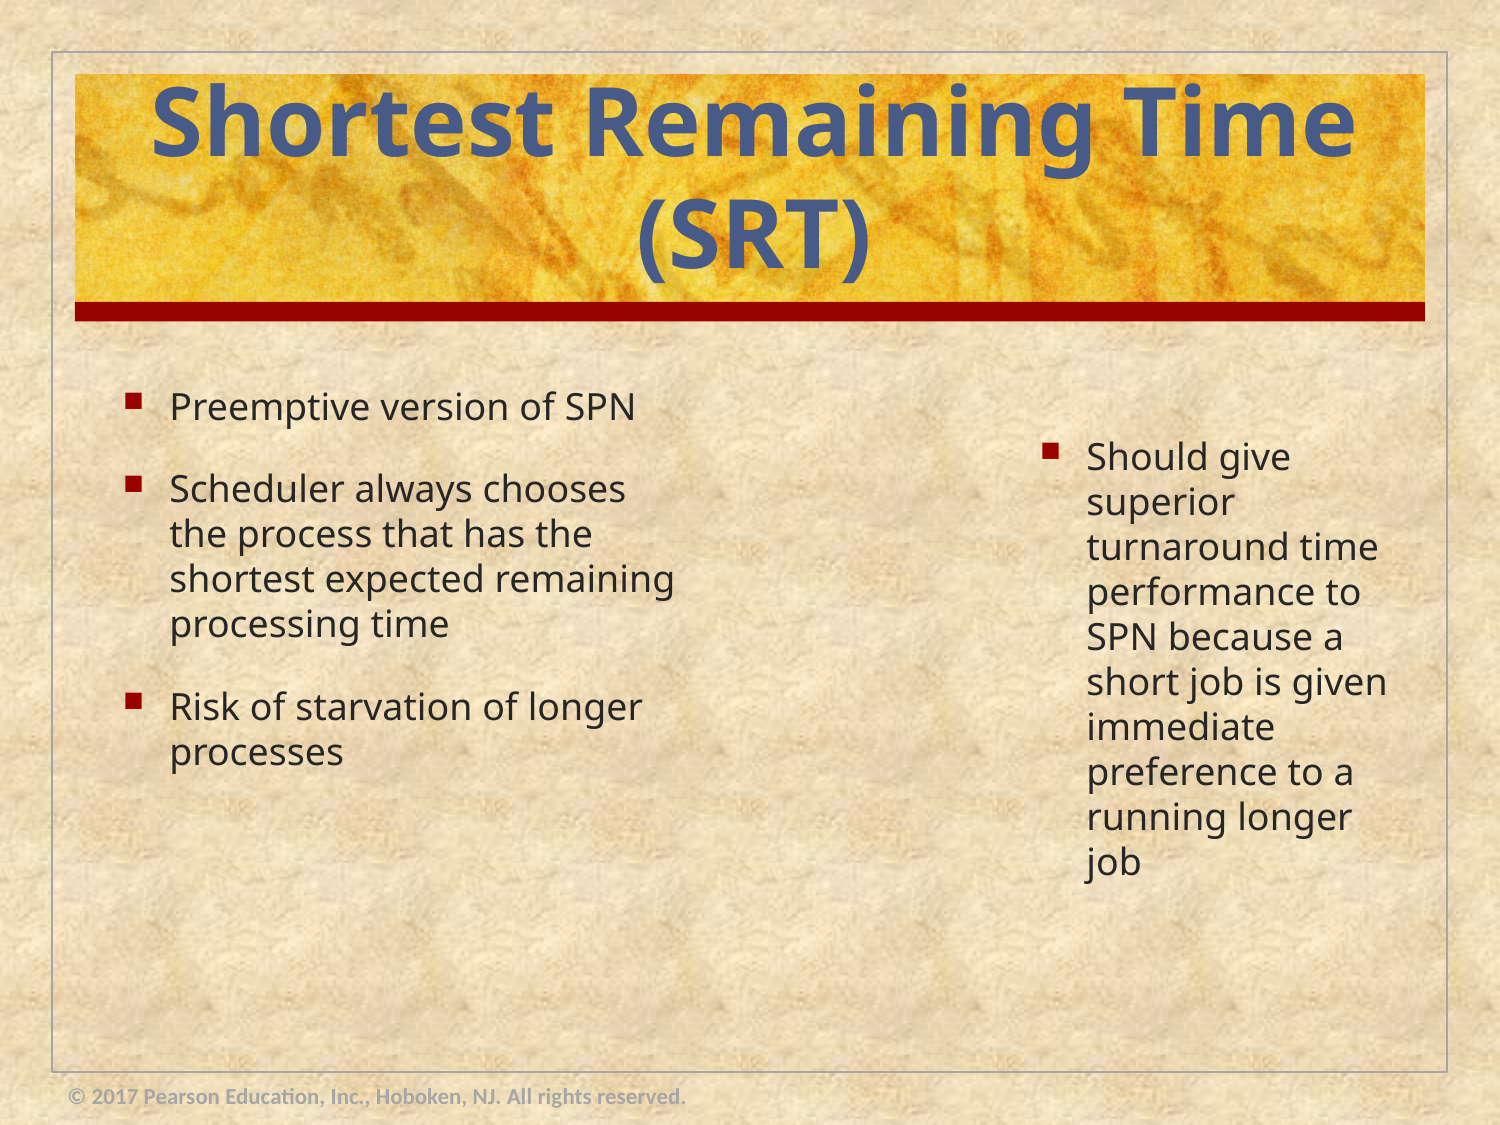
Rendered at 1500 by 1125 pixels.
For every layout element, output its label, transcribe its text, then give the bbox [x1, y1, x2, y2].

list Preemptive version of SPN Scheduler always chooses the process that has the shortest expected remaining processing time Risk of starvation of longer processes [108, 375, 709, 1005]
list Should give superior turnaround time performance to SPN because a short job is given immediate preference to a running longer job [1025, 425, 1405, 1065]
footer © 2017 Pearson Education, Inc., Hoboken, NJ. All rights reserved. [52, 1065, 1500, 1125]
picture [0, 0, 1500, 1125]
picture [53, 53, 1446, 1065]
title Shortest Remaining Time (SRT) [112, 99, 1397, 288]
